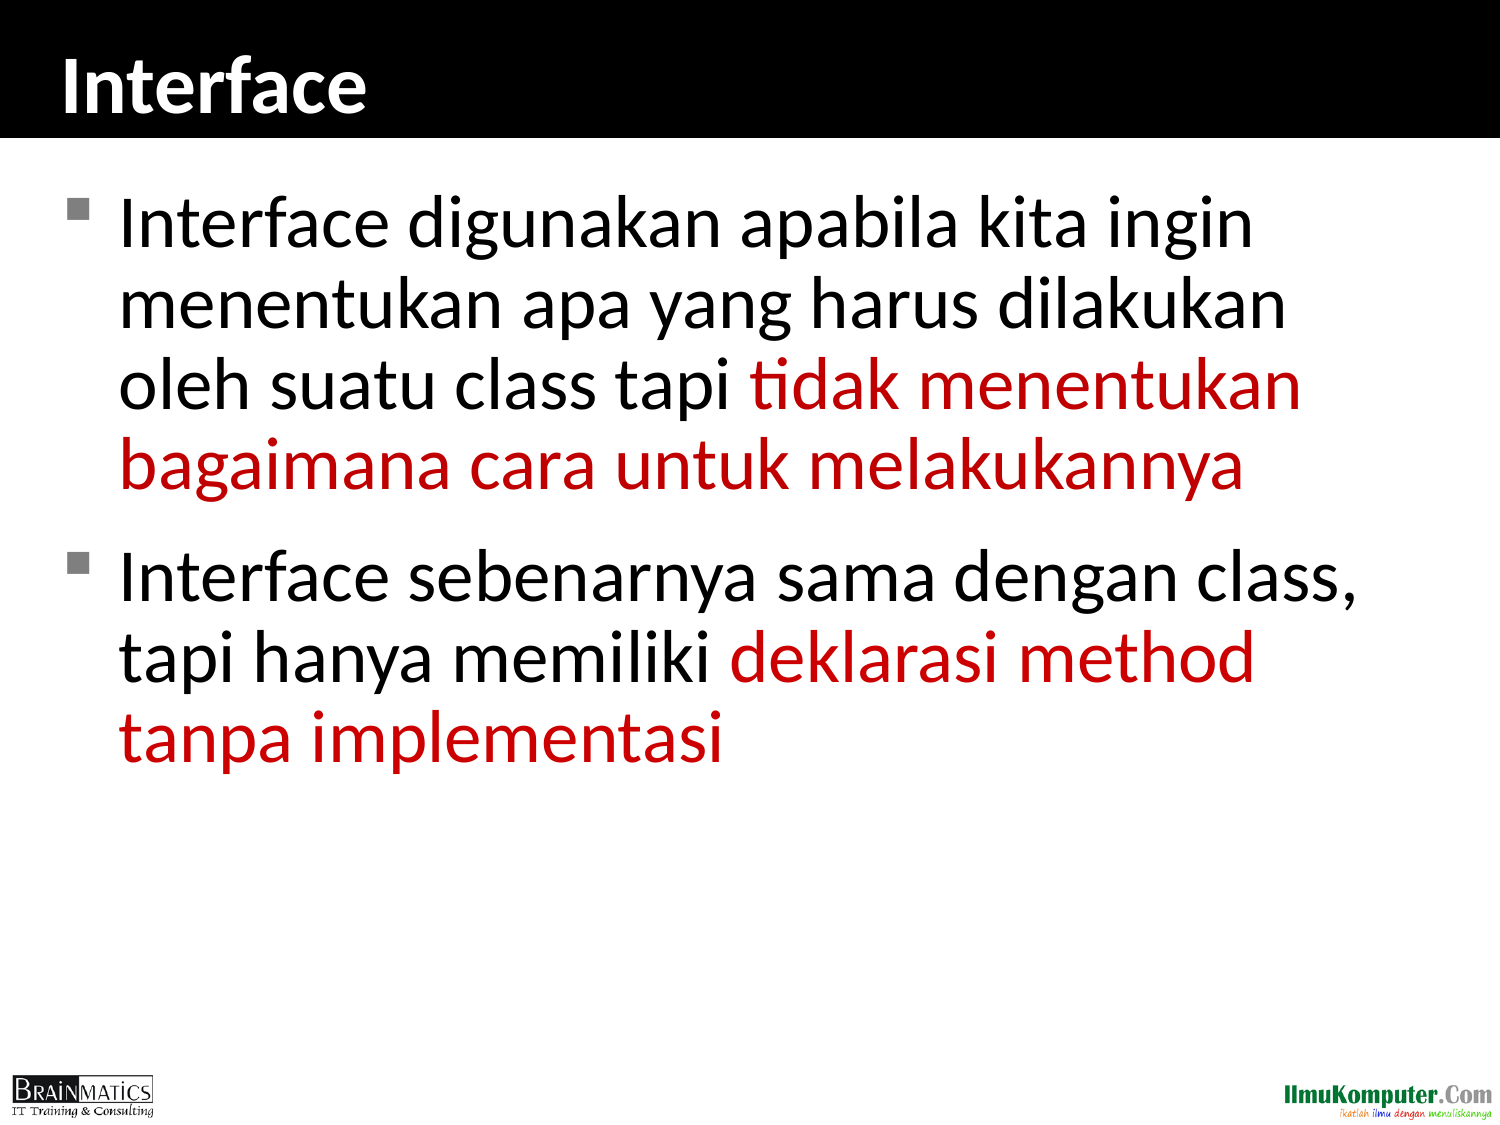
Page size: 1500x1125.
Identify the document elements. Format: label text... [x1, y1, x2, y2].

title Interface [45, 30, 1451, 138]
list Interface digunakan apabila kita ingin menentukan apa yang harus dilakukan oleh suatu class tapi tidak menentukan bagaimana cara untuk melakukannya Interface sebenarnya sama dengan class, tapi hanya memiliki deklarasi method tanpa implementasi [46, 174, 1451, 1026]
picture [1275, 1080, 1500, 1125]
picture [12, 1075, 153, 1118]
